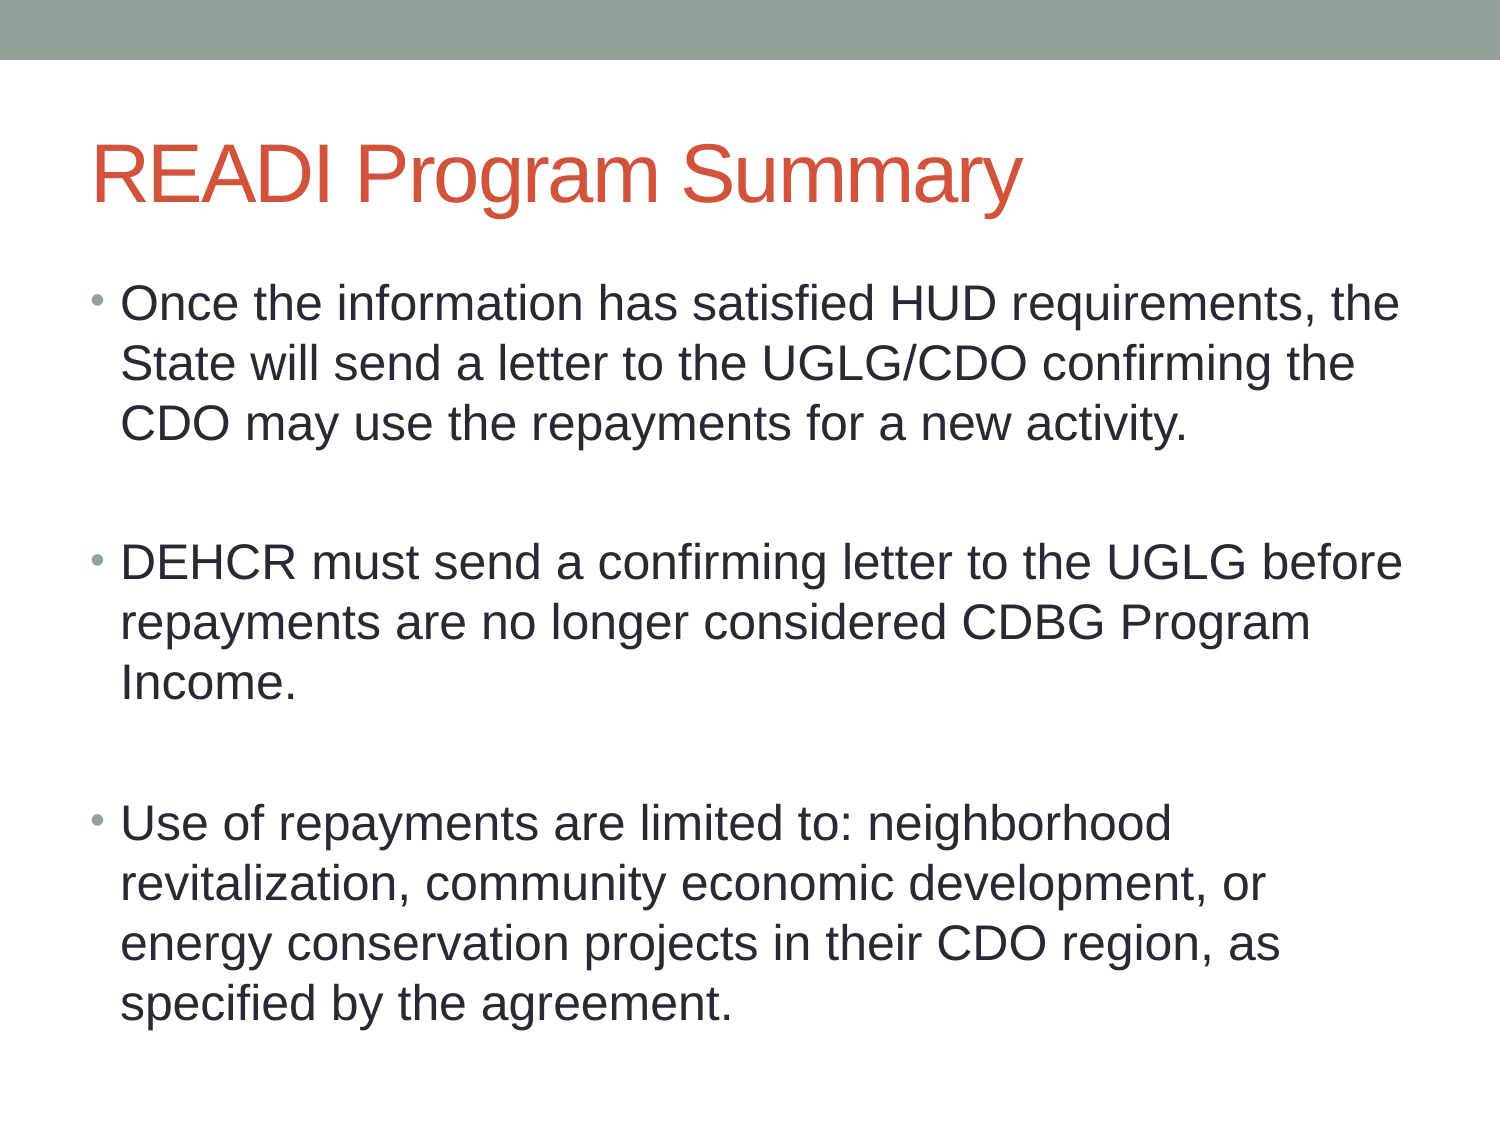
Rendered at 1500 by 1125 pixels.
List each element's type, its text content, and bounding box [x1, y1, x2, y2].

list Once the information has satisfied HUD requirements, the State will send a letter to the UGLG/CDO confirming the CDO may use the repayments for a new activity. DEHCR must send a confirming letter to the UGLG before repayments are no longer considered CDBG Program Income. Use of repayments are limited to: neighborhood revitalization, community economic development, or energy conservation projects in their CDO region, as specified by the agreement. [75, 262, 1425, 1063]
title READI Program Summary [75, 87, 1425, 250]
